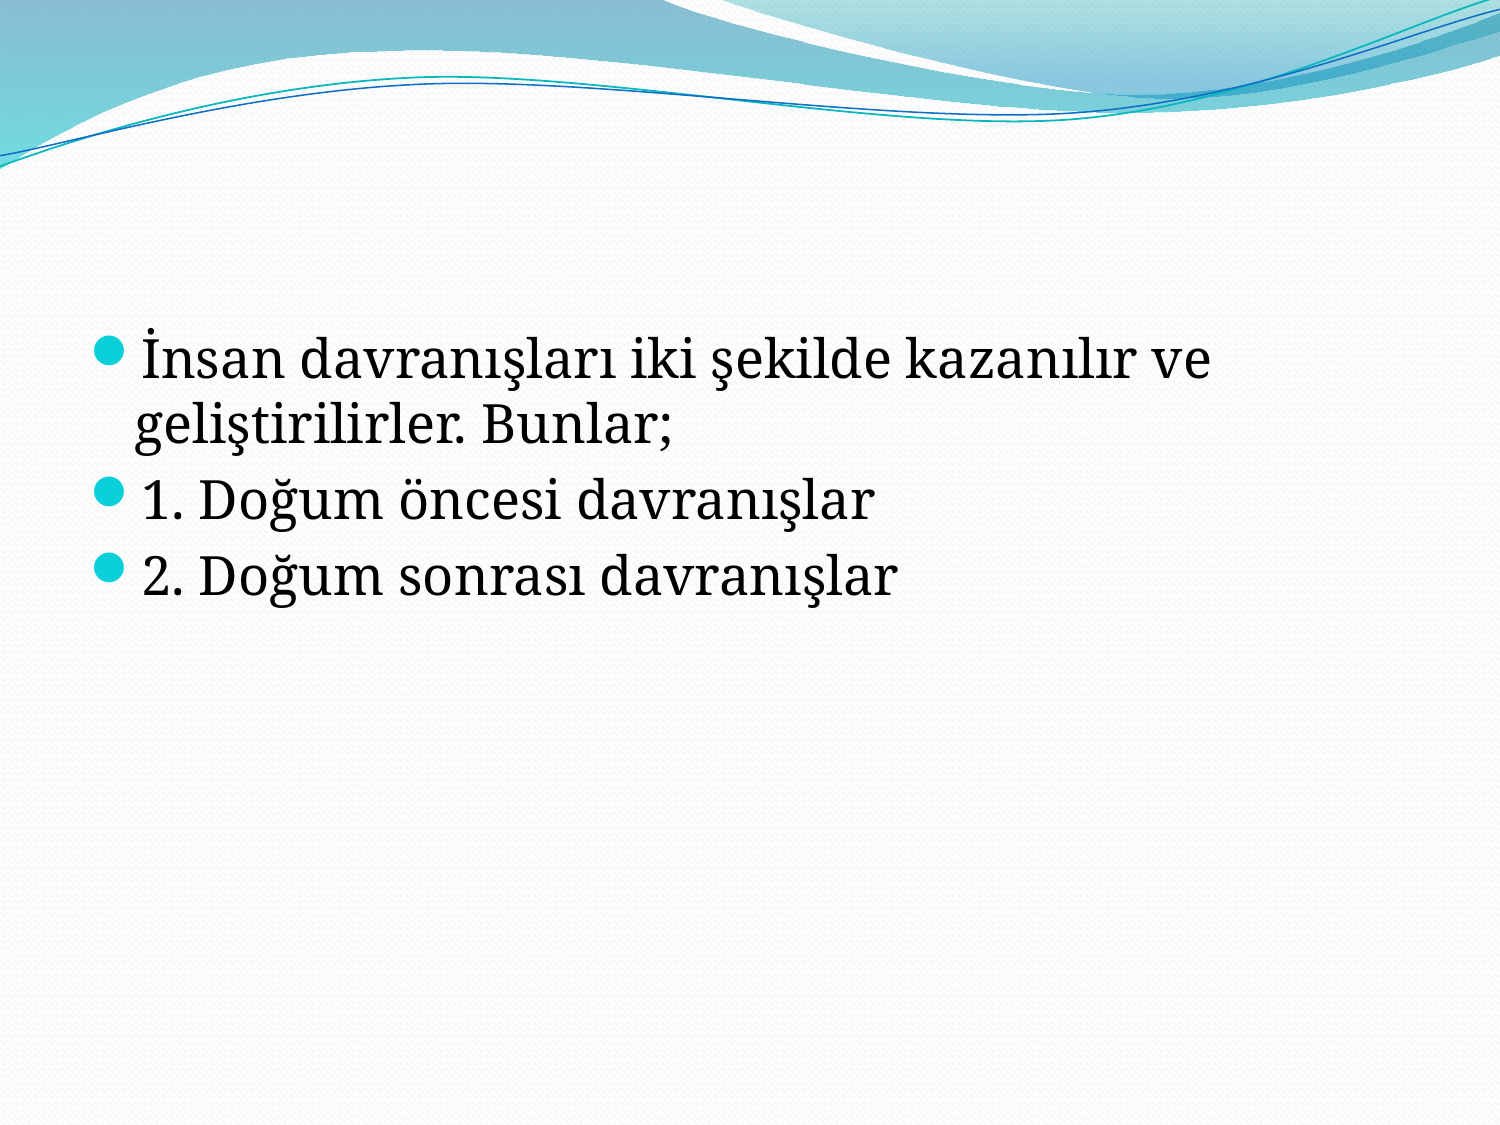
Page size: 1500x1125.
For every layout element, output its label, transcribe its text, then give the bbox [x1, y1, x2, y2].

list İnsan davranışları iki şekilde kazanılır ve geliştirilirler. Bunlar; 1. Doğum öncesi davranışlar 2. Doğum sonrası davranışlar [75, 317, 1425, 1038]
